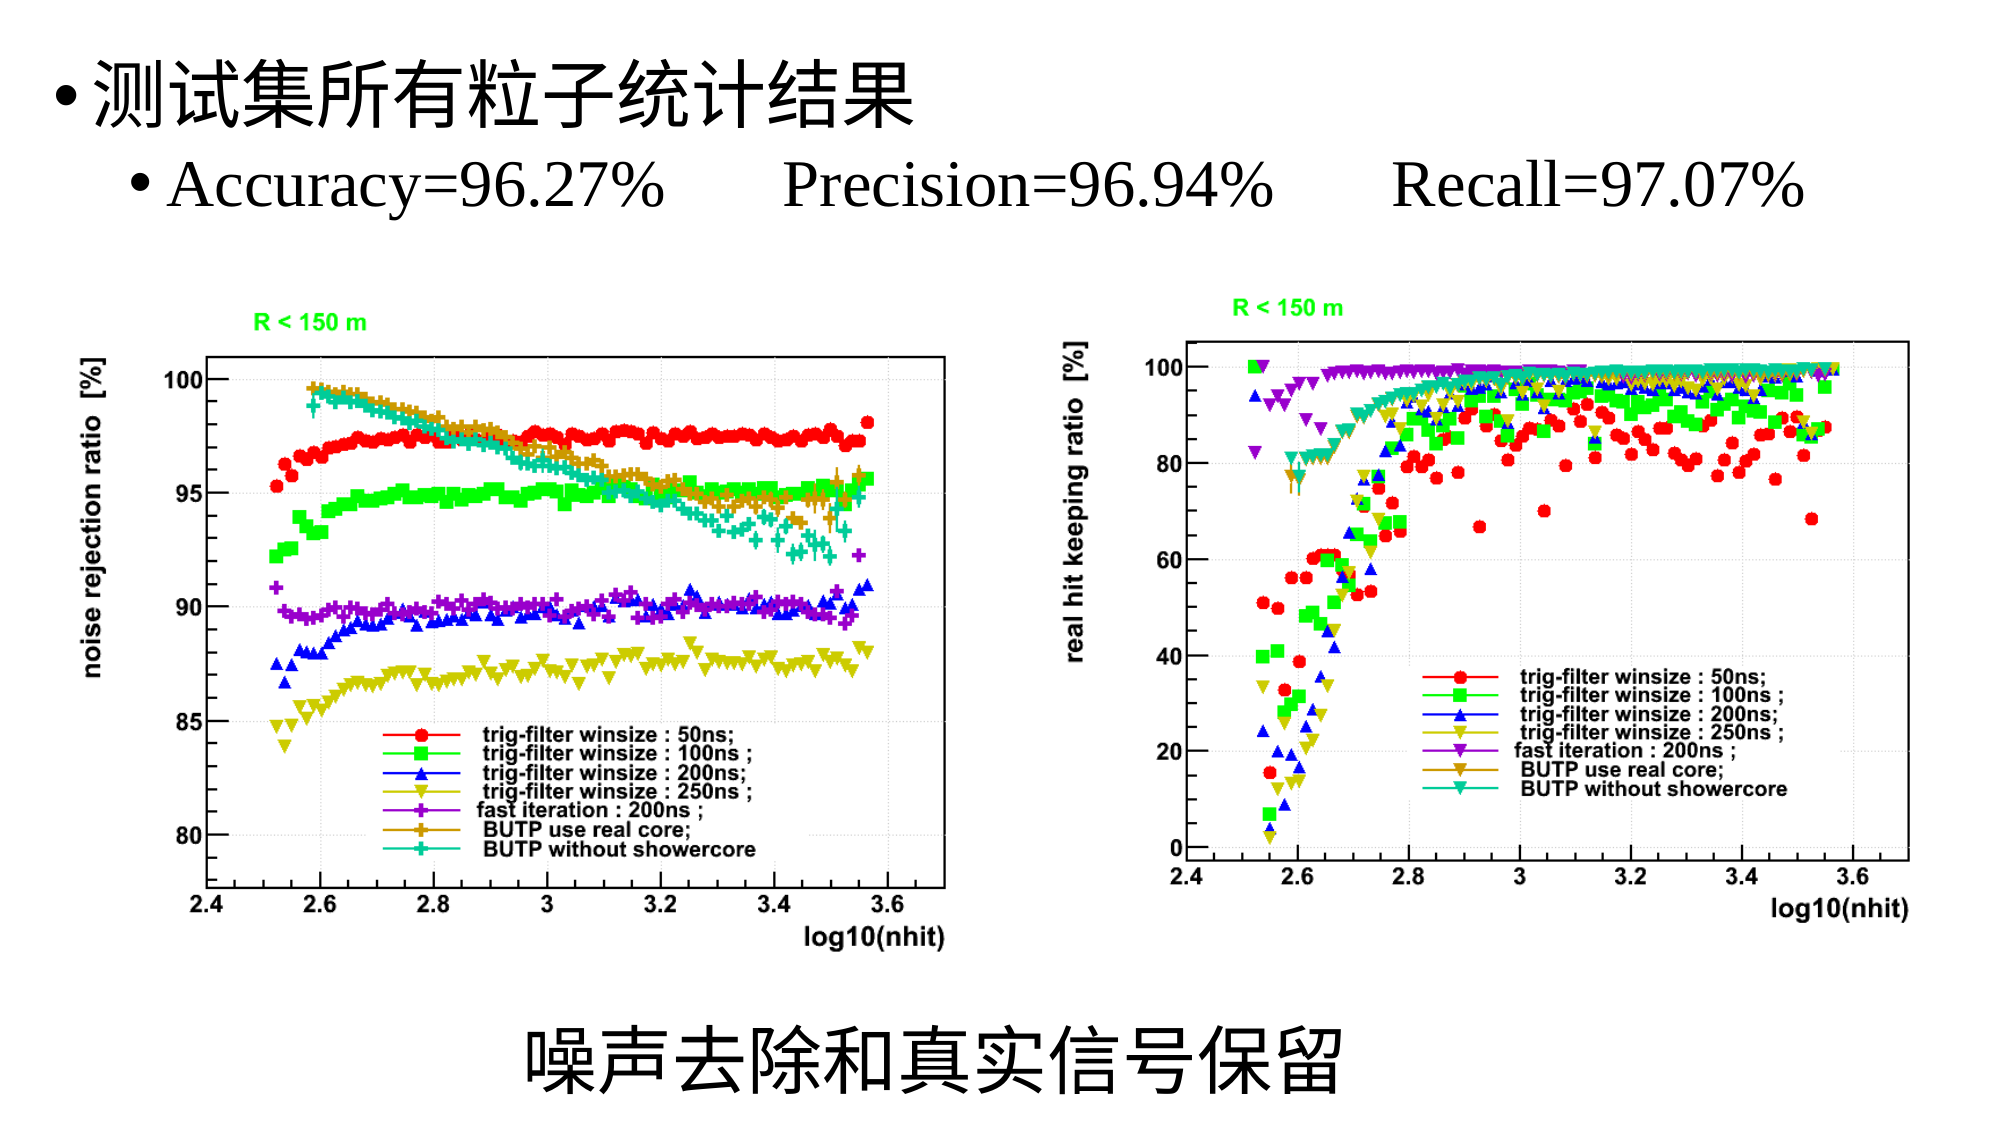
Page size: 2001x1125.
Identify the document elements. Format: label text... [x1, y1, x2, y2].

picture [69, 298, 991, 961]
title 噪声去除和真实信号保留 [507, 1004, 1468, 1125]
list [1052, 284, 1954, 932]
list 测试集所有粒子统计结果 Accuracy=96.27% Precision=96.94% Recall=97.07% [38, 50, 1913, 264]
